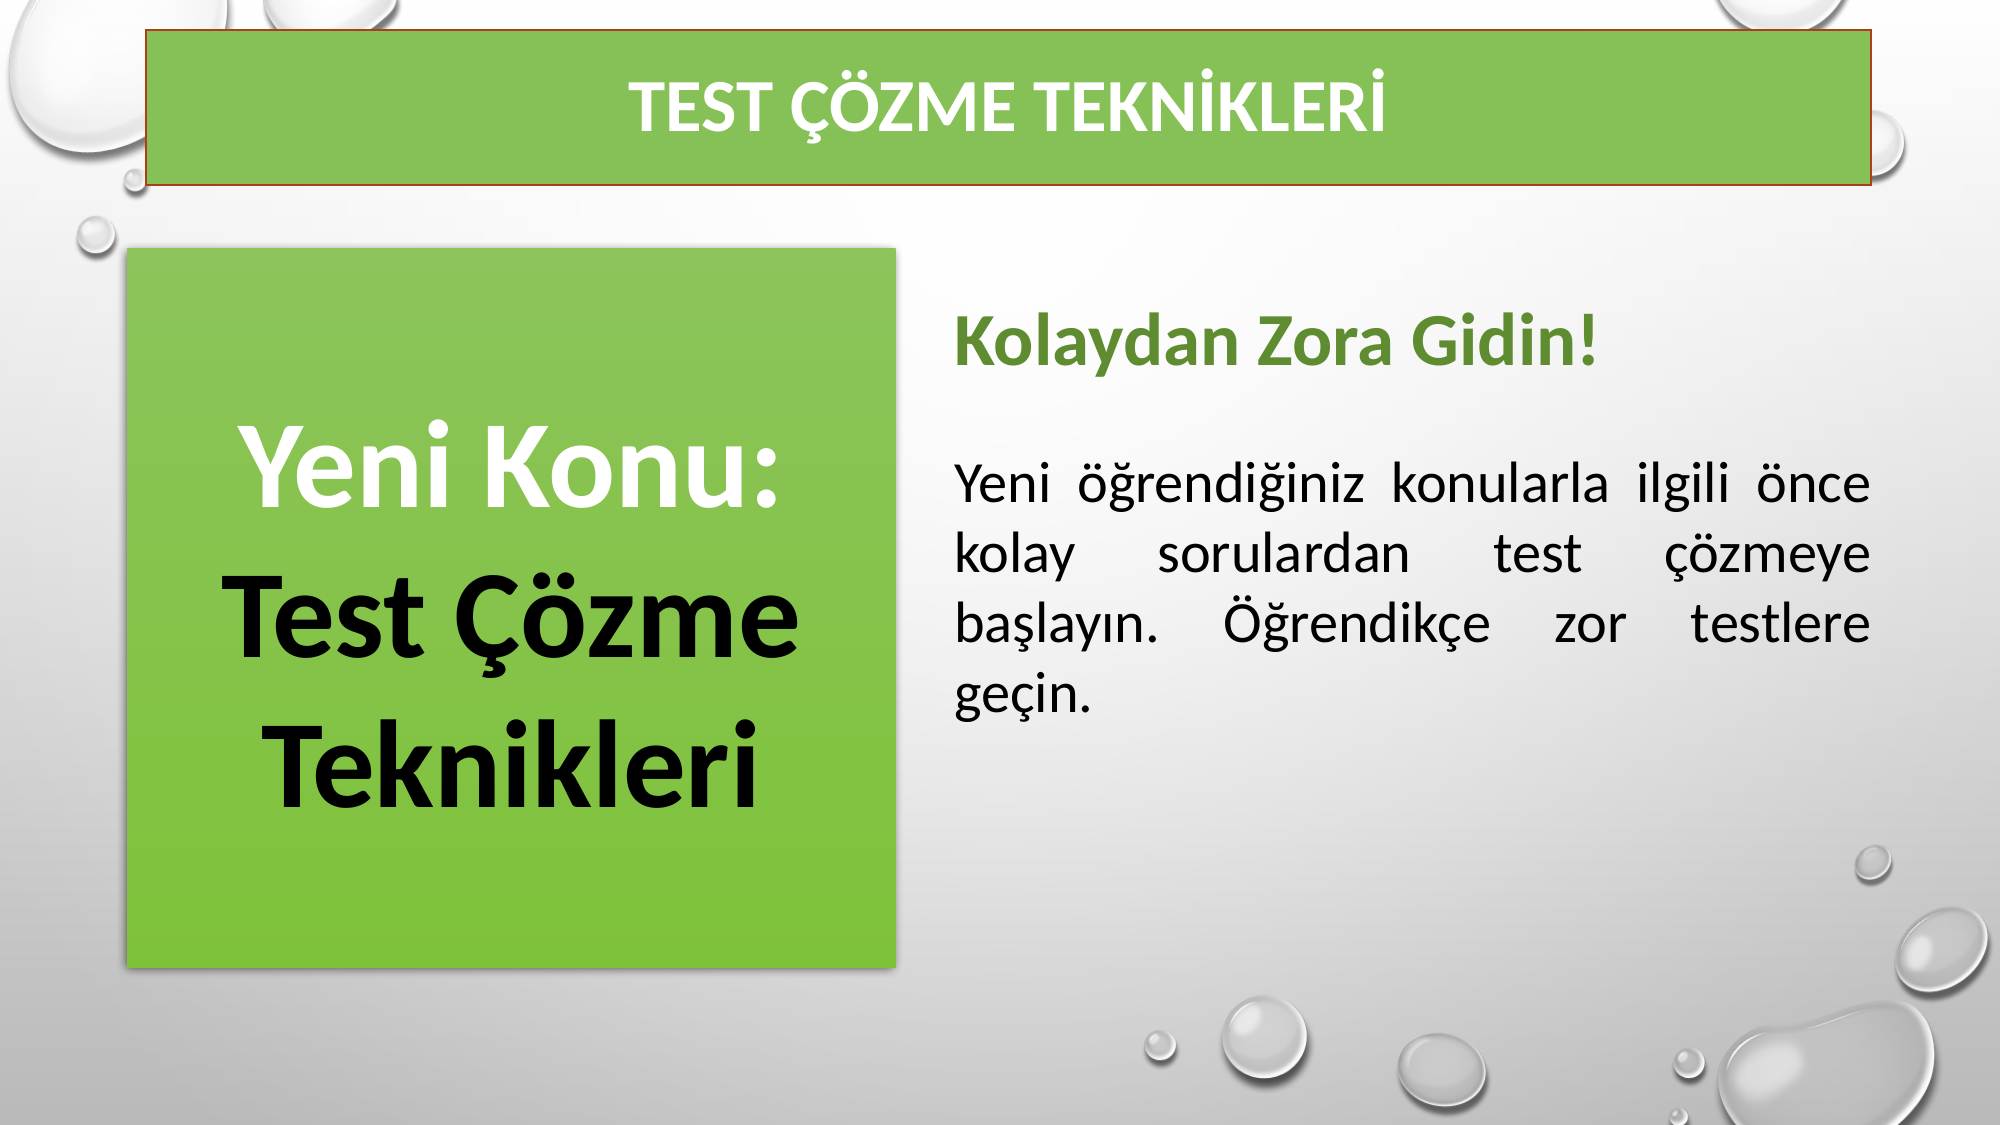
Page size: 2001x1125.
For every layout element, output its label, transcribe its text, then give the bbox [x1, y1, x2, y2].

text_box Kolaydan Zora Gidin! [939, 283, 1976, 390]
text_box Yeni Konu: Test Çözme Teknikleri [127, 248, 896, 968]
picture [0, 0, 2000, 1125]
title Test Çözme Teknikleri [146, 29, 1872, 185]
text_box Yeni öğrendiğiniz konularla ilgili önce kolay sorulardan test çözmeye başlayın. Öğrendikçe zor testlere geçin. [939, 436, 1887, 735]
